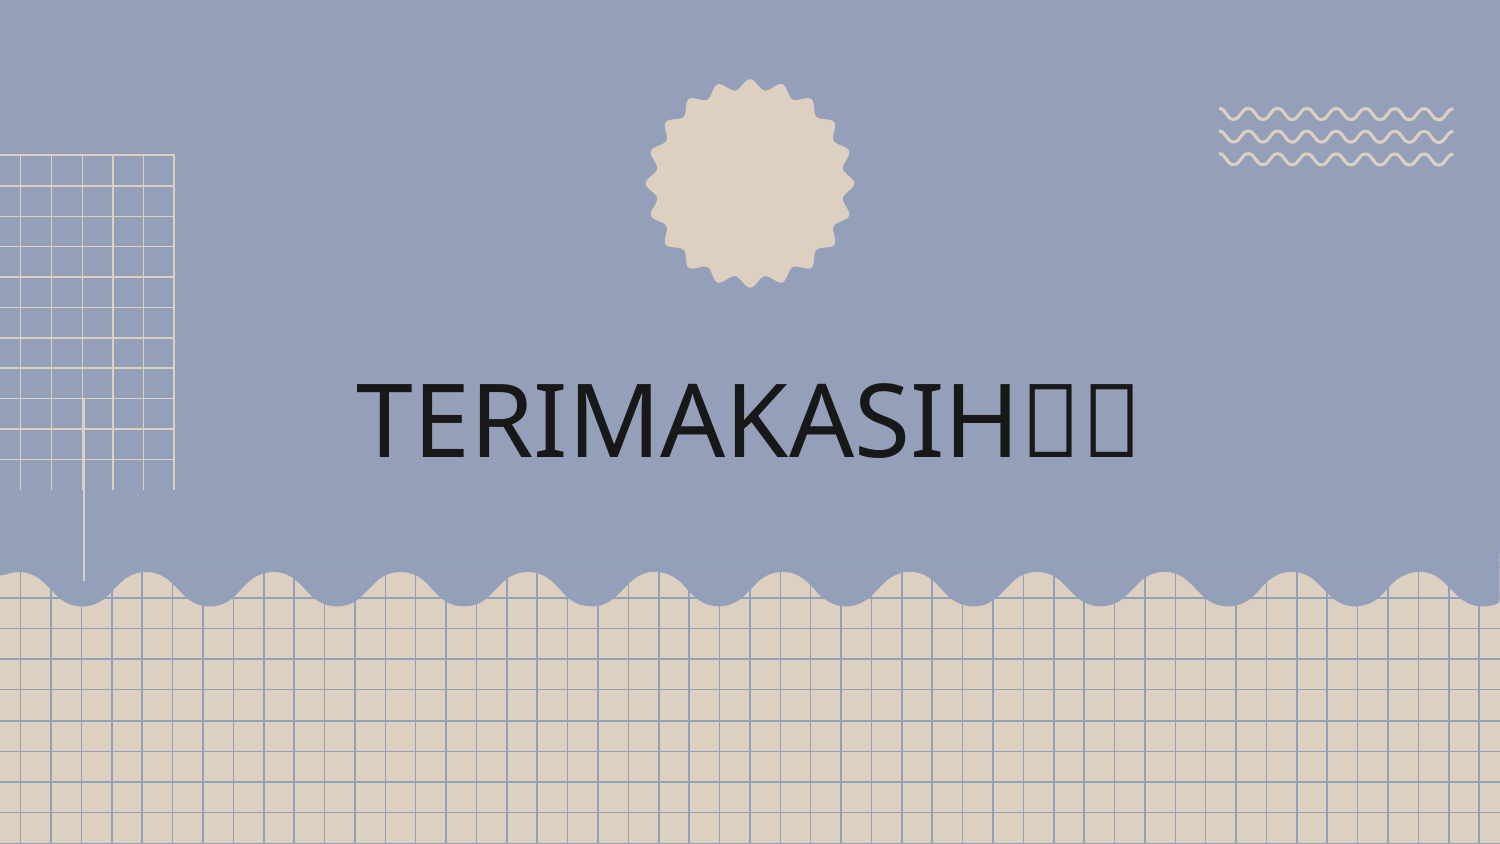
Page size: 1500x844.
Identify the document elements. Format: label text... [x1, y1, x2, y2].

text_box [645, 79, 855, 288]
title TERIMAKASIH🙏🏻 [263, 287, 1237, 546]
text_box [0, 154, 175, 491]
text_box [1218, 108, 1454, 166]
